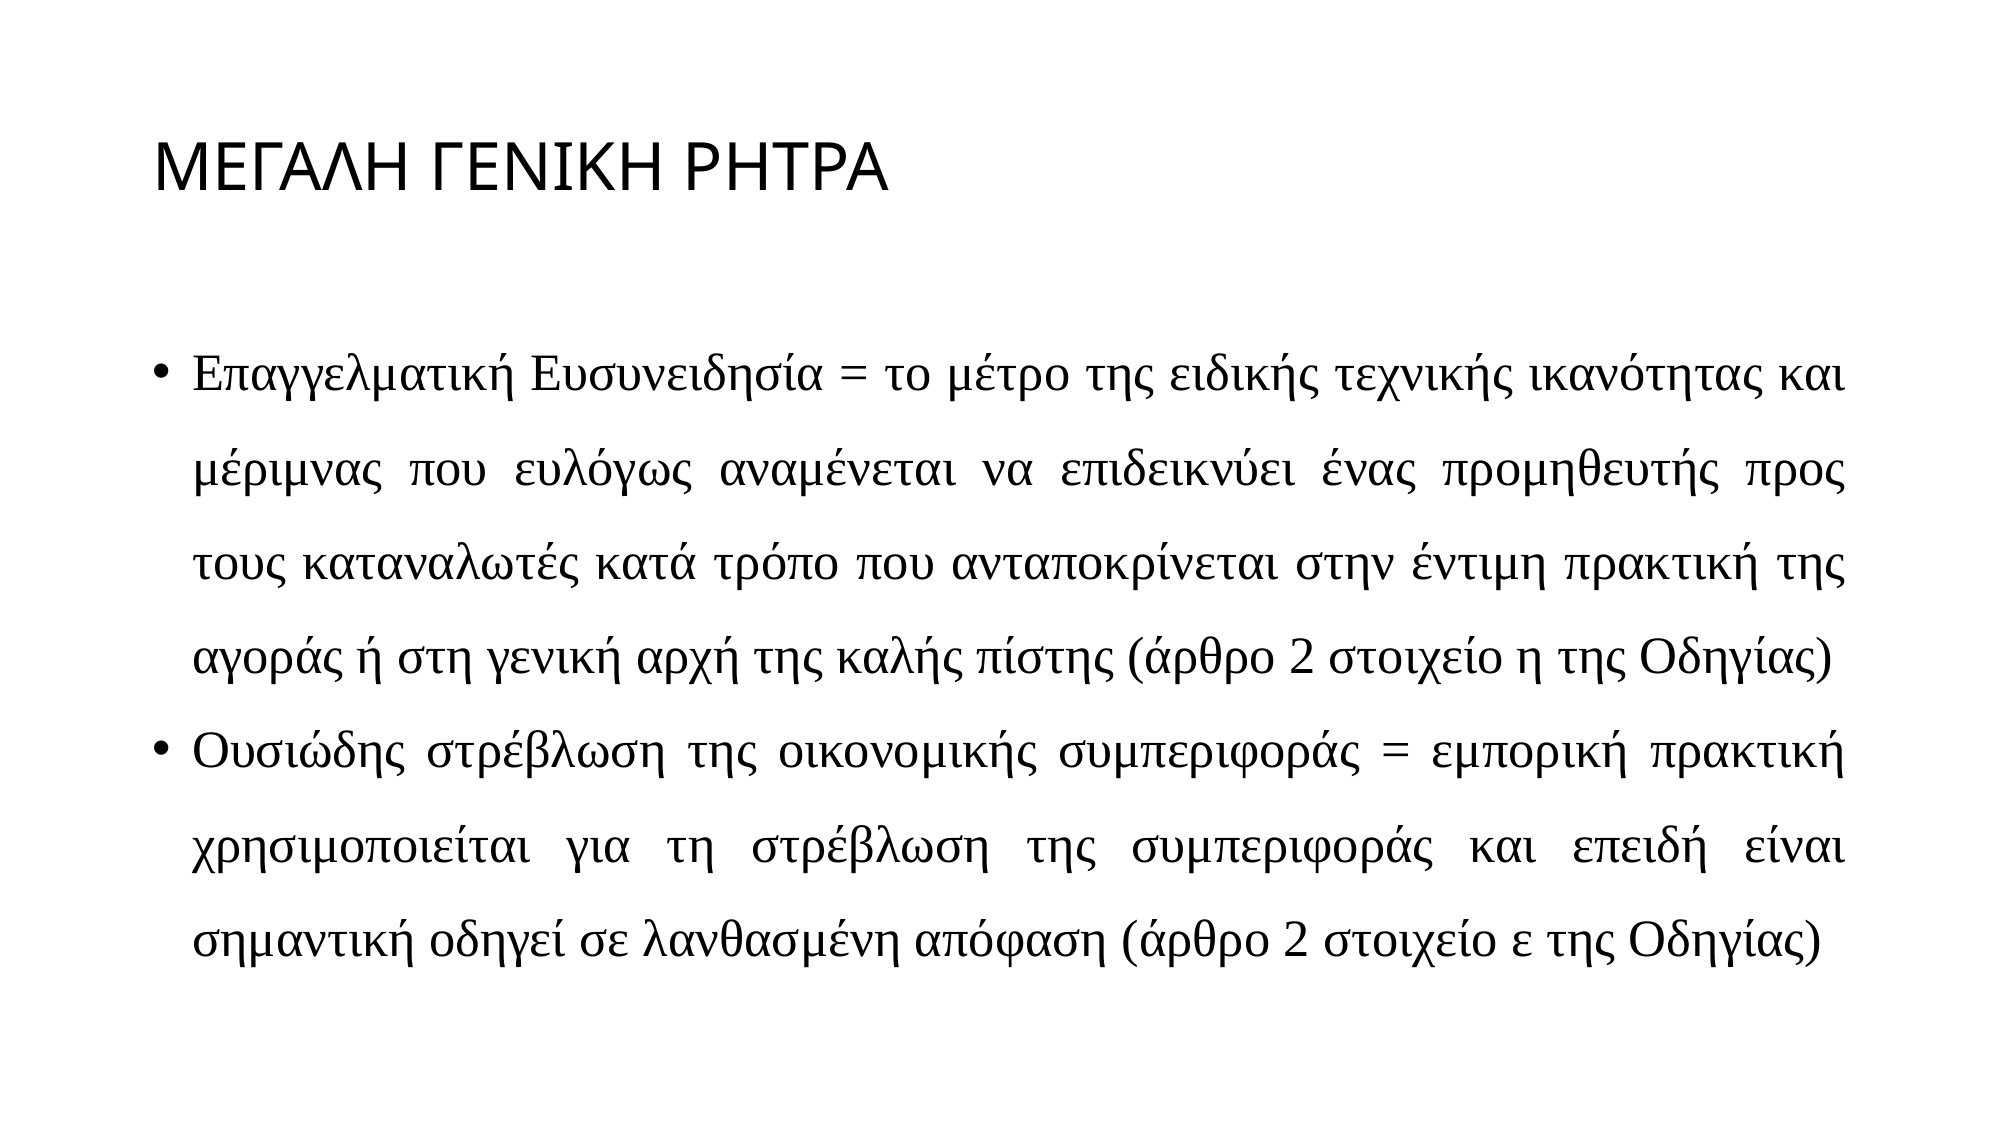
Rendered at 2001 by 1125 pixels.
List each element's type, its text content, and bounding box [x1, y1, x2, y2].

title ΜΕΓΑΛΗ ΓΕΝΙΚΗ ΡΗΤΡΑ [137, 59, 1863, 278]
list Επαγγελματική Ευσυνειδησία = το μέτρο της ειδικής τεχνικής ικανότητας και μέριμνας που ευλόγως αναμένεται να επιδεικνύει ένας προμηθευτής προς τους καταναλωτές κατά τρόπο που ανταποκρίνεται στην έντιμη πρακτική της αγοράς ή στη γενική αρχή της καλής πίστης (άρθρο 2 στοιχείο η της Οδηγίας) Ουσιώδης στρέβλωση της οικονομικής συμπεριφοράς = εμπορική πρακτική χρησιμοποιείται για τη στρέβλωση της συμπεριφοράς και επειδή είναι σημαντική οδηγεί σε λανθασμένη απόφαση (άρθρο 2 στοιχείο ε της Οδηγίας) [137, 299, 1863, 1014]
